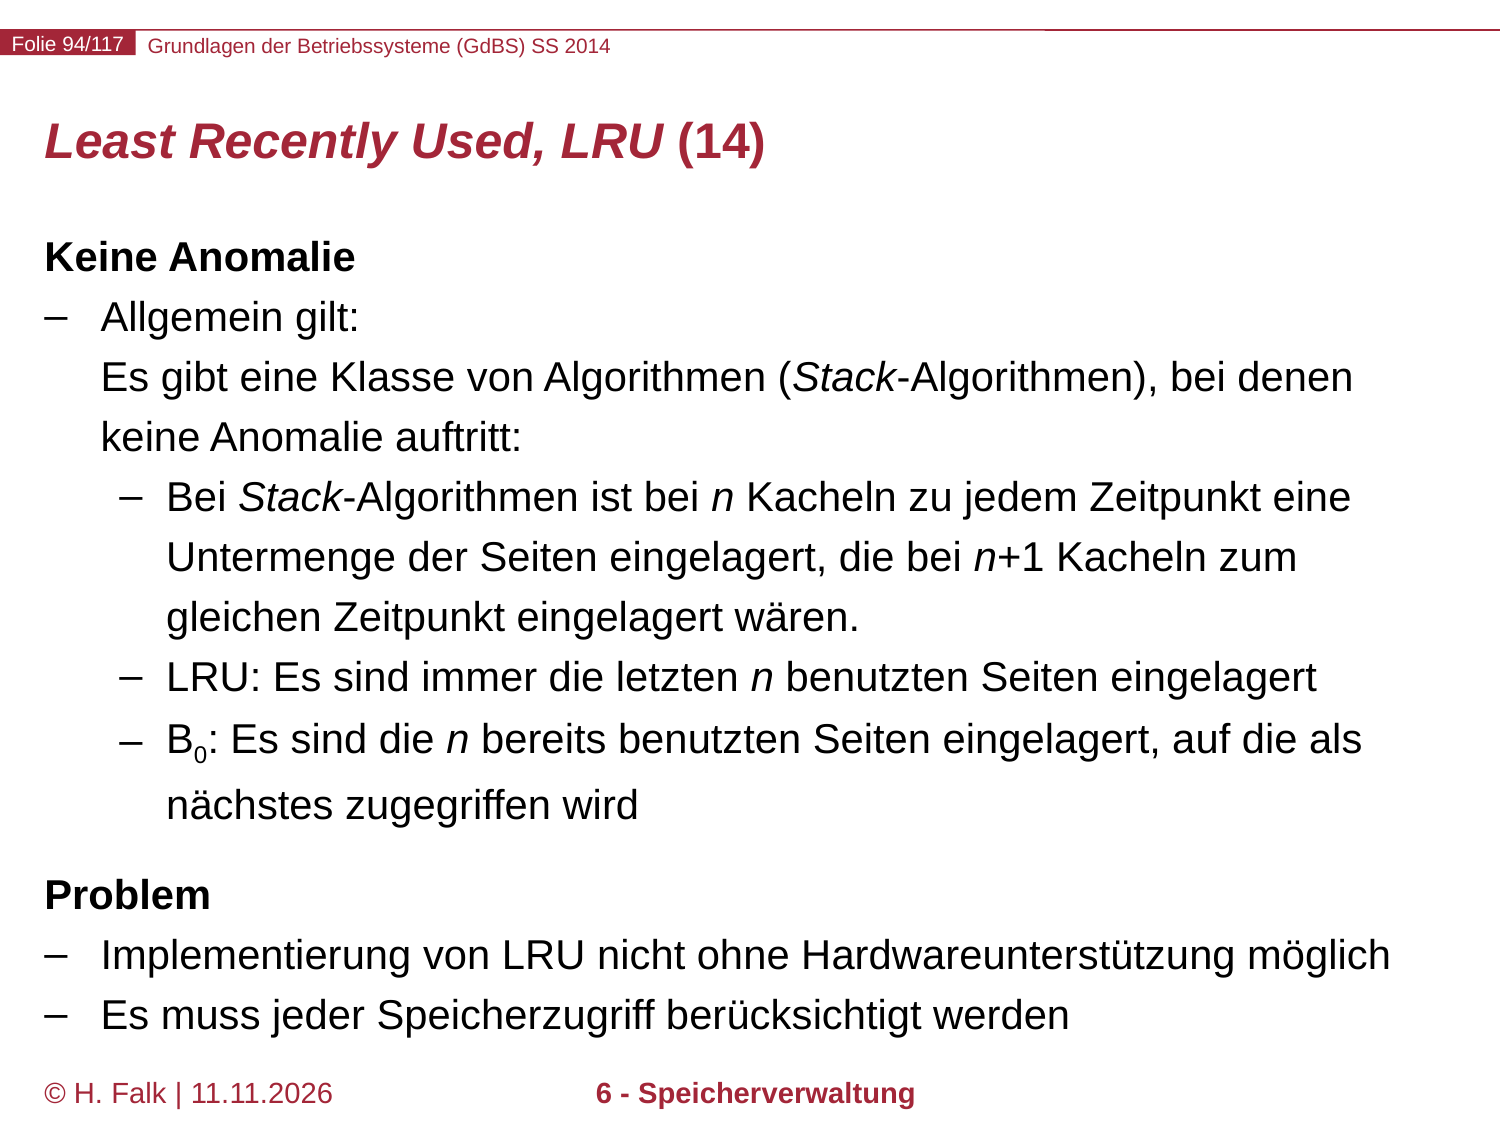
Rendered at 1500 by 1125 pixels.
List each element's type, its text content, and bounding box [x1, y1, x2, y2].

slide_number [29, 1066, 301, 1125]
footer 6 - Speicherverwaltung [301, 1066, 1211, 1125]
title Least Recently Used, LRU (14) [29, 90, 1471, 198]
list Keine Anomalie Allgemein gilt: Es gibt eine Klasse von Algorithmen (Stack-Algorithmen), bei denen keine Anomalie auftritt: Bei Stack-Algorithmen ist bei n Kacheln zu jedem Zeitpunkt eine Untermenge der Seiten eingelagert, die bei n+1 Kacheln zum gleichen Zeitpunkt eingelagert wären. LRU: Es sind immer die letzten n benutzten Seiten eingelagert B0: Es sind die n bereits benutzten Seiten eingelagert, auf die als nächstes zugegriffen wird Problem Implementierung von LRU nicht ohne Hardwareunterstützung möglich Es muss jeder Speicherzugriff berücksichtigt werden [29, 227, 1471, 1047]
